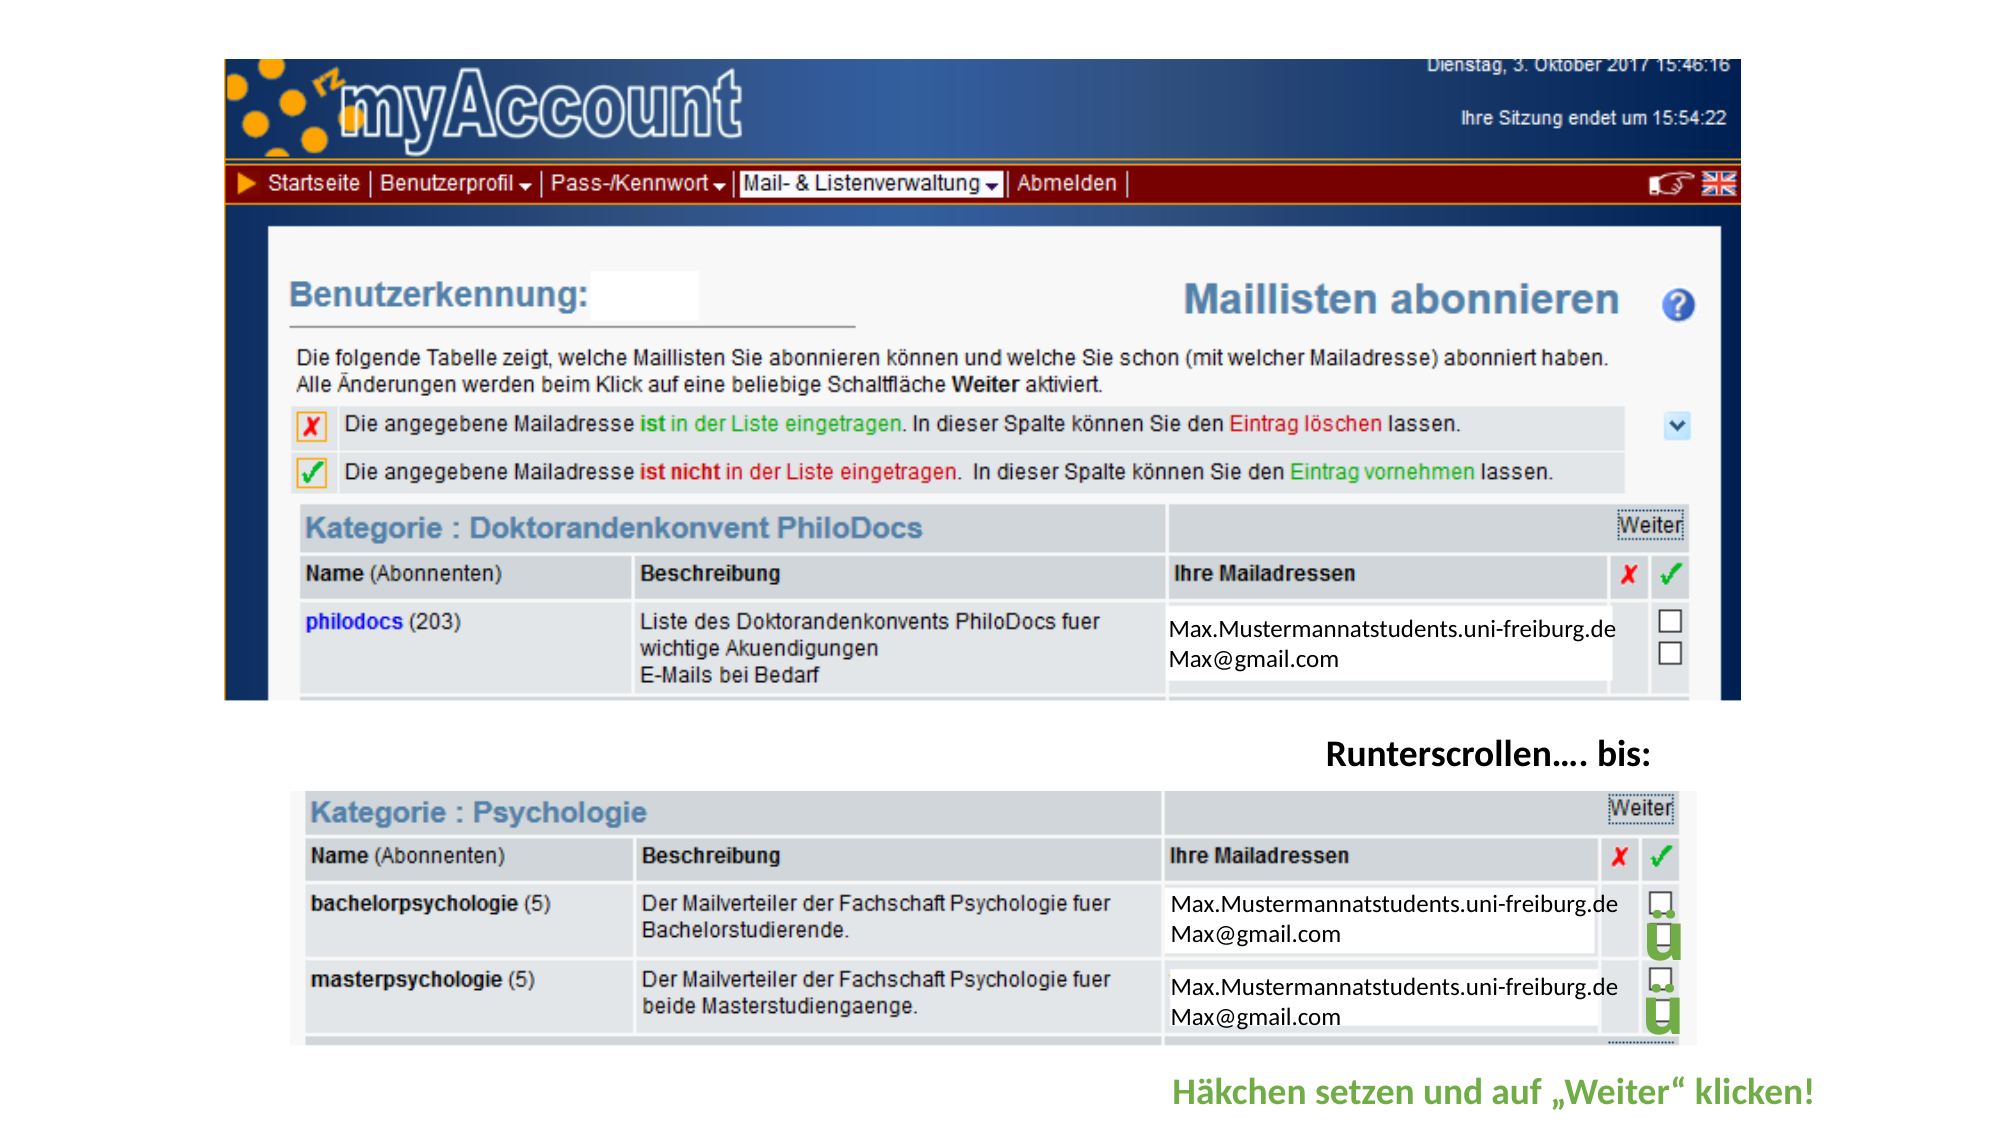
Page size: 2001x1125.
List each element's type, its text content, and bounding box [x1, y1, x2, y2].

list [224, 59, 1741, 879]
picture [290, 791, 1697, 1065]
text_box Häkchen setzen und auf „Weiter“ klicken! [1157, 1059, 2000, 1119]
